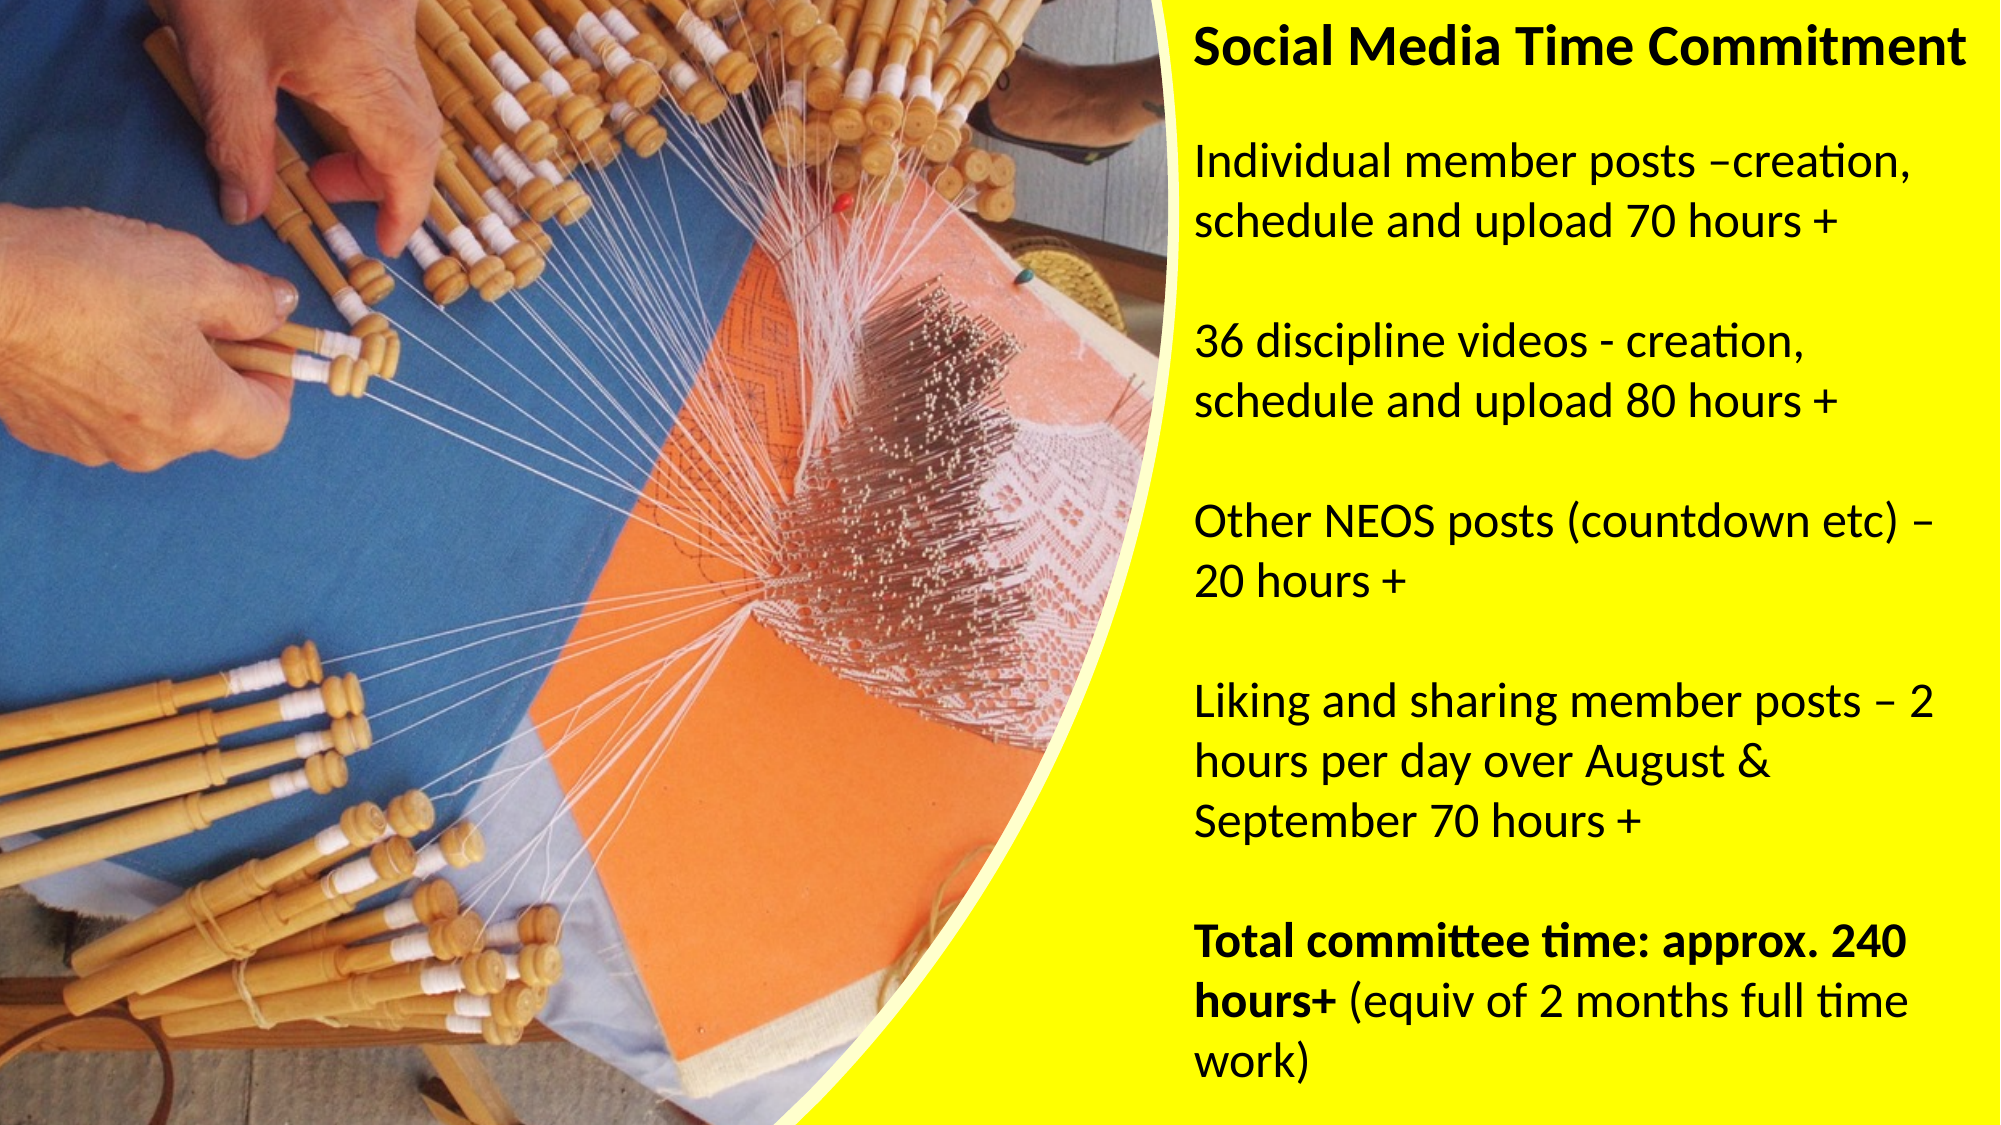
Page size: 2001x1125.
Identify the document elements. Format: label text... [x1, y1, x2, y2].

text_box Social Media Time Commitment Individual member posts –creation, schedule and upload 70 hours + 36 discipline videos - creation, schedule and upload 80 hours + Other NEOS posts (countdown etc) – 20 hours + Liking and sharing member posts – 2 hours per day over August & September 70 hours + Total committee time: approx. 240 hours+ (equiv of 2 months full time work) [1179, 0, 1985, 1125]
text_box [1169, 41, 1179, 382]
picture [0, 0, 1169, 1125]
